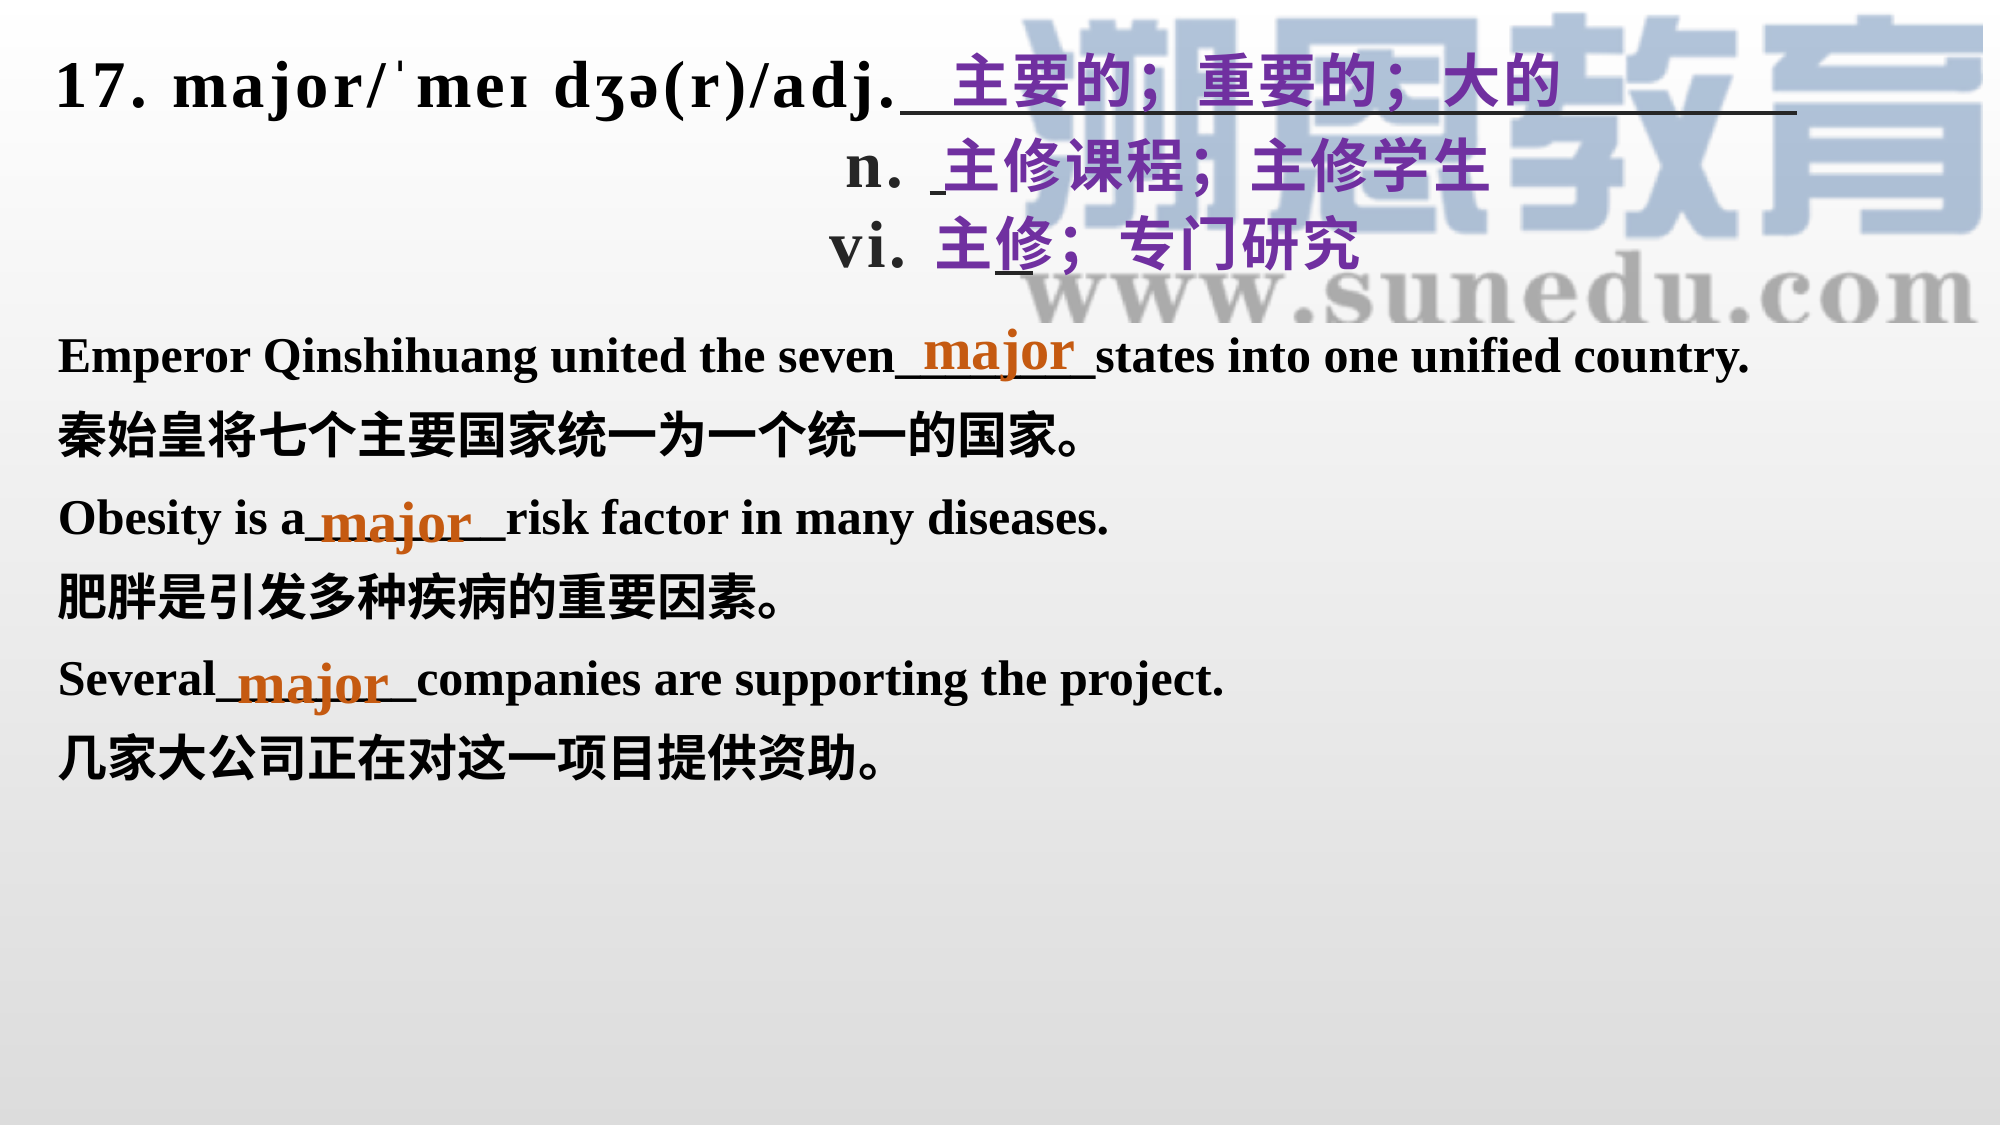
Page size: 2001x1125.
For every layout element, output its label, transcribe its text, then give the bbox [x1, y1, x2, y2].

text_box 17. major/ˈmeɪ dʒə(r)/adj. _ n. vi. [38, 34, 1962, 434]
text_box major [303, 477, 506, 553]
text_box major [906, 305, 1109, 381]
text_box 主修；专门研究 [919, 200, 1735, 285]
text_box 主要的；重要的；大的 [906, 37, 1722, 122]
text_box major [220, 639, 424, 723]
picture [1017, 10, 1983, 323]
list Emperor Qinshihuang united the seven________states into one unified country. 秦始皇将七个主要国家统一为一个统一的国家。 Obesity is a________risk factor in many diseases. 肥胖是引发多种疾病的重要因素。 Several________companies are supporting the project. 几家大公司正在对这一项目提供资助。 [41, 434, 1935, 962]
text_box 主修课程；主修学生 [927, 121, 1743, 207]
